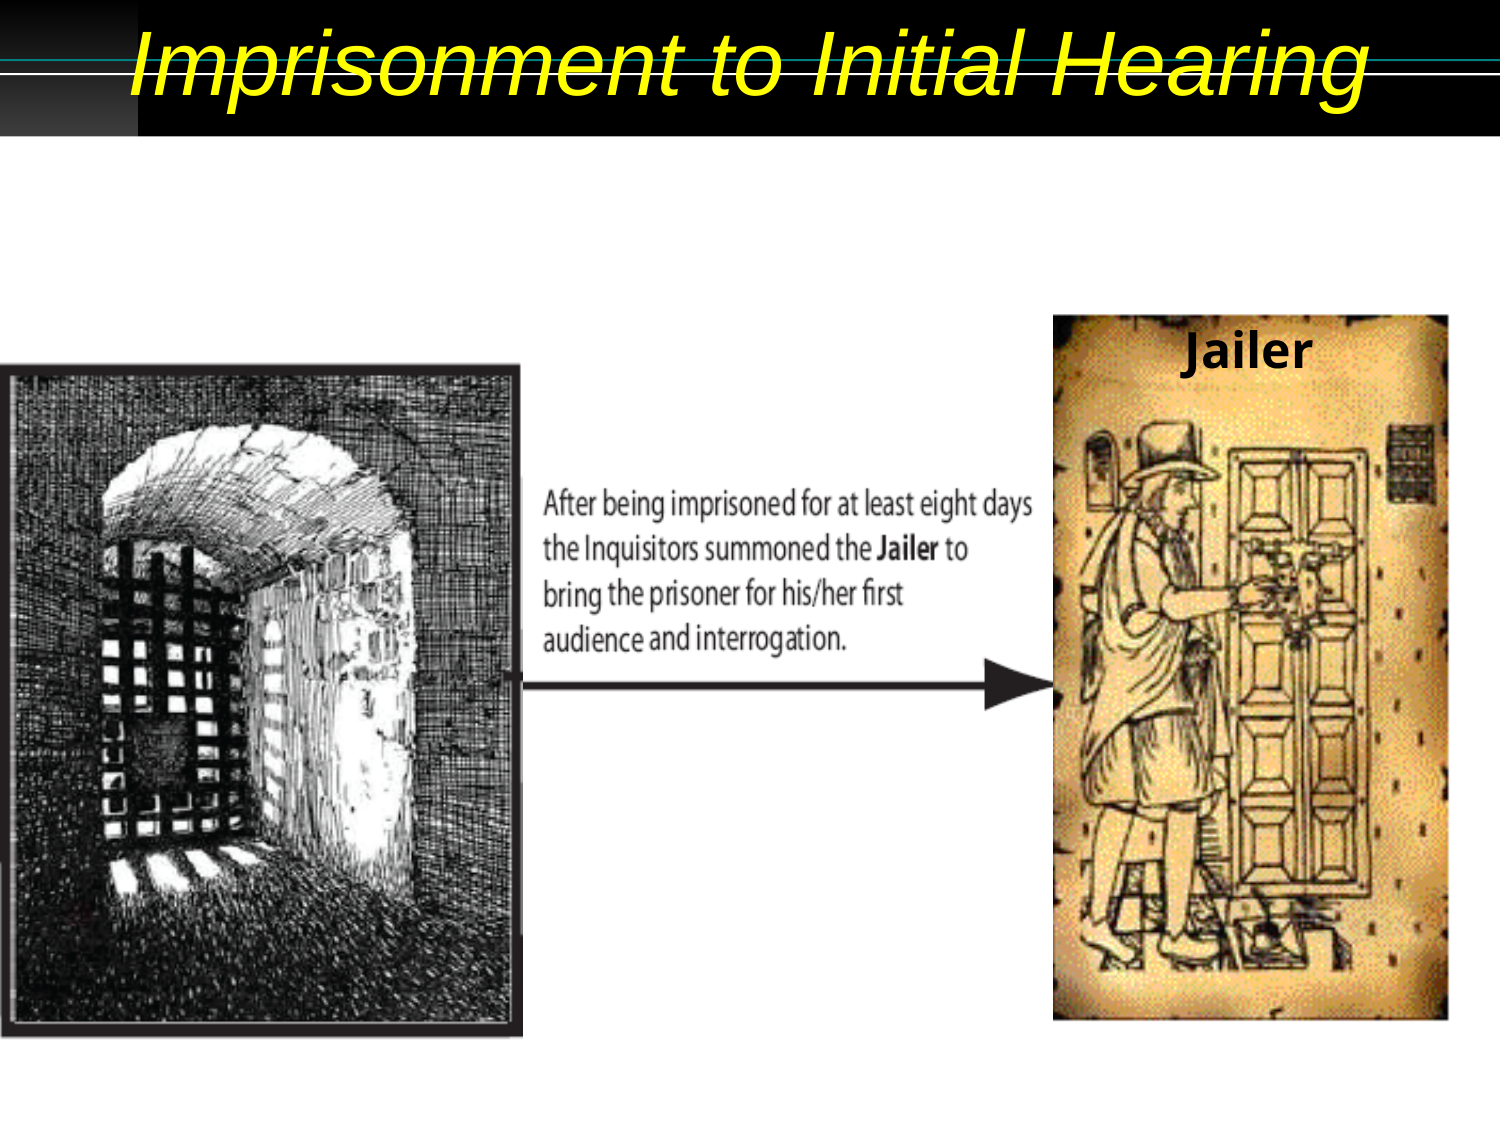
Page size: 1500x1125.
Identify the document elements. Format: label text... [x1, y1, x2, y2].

text_box [0, 136, 1500, 1125]
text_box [1053, 311, 1452, 1025]
picture [0, 357, 1053, 1050]
title Imprisonment to Initial Hearing [0, 0, 1500, 118]
